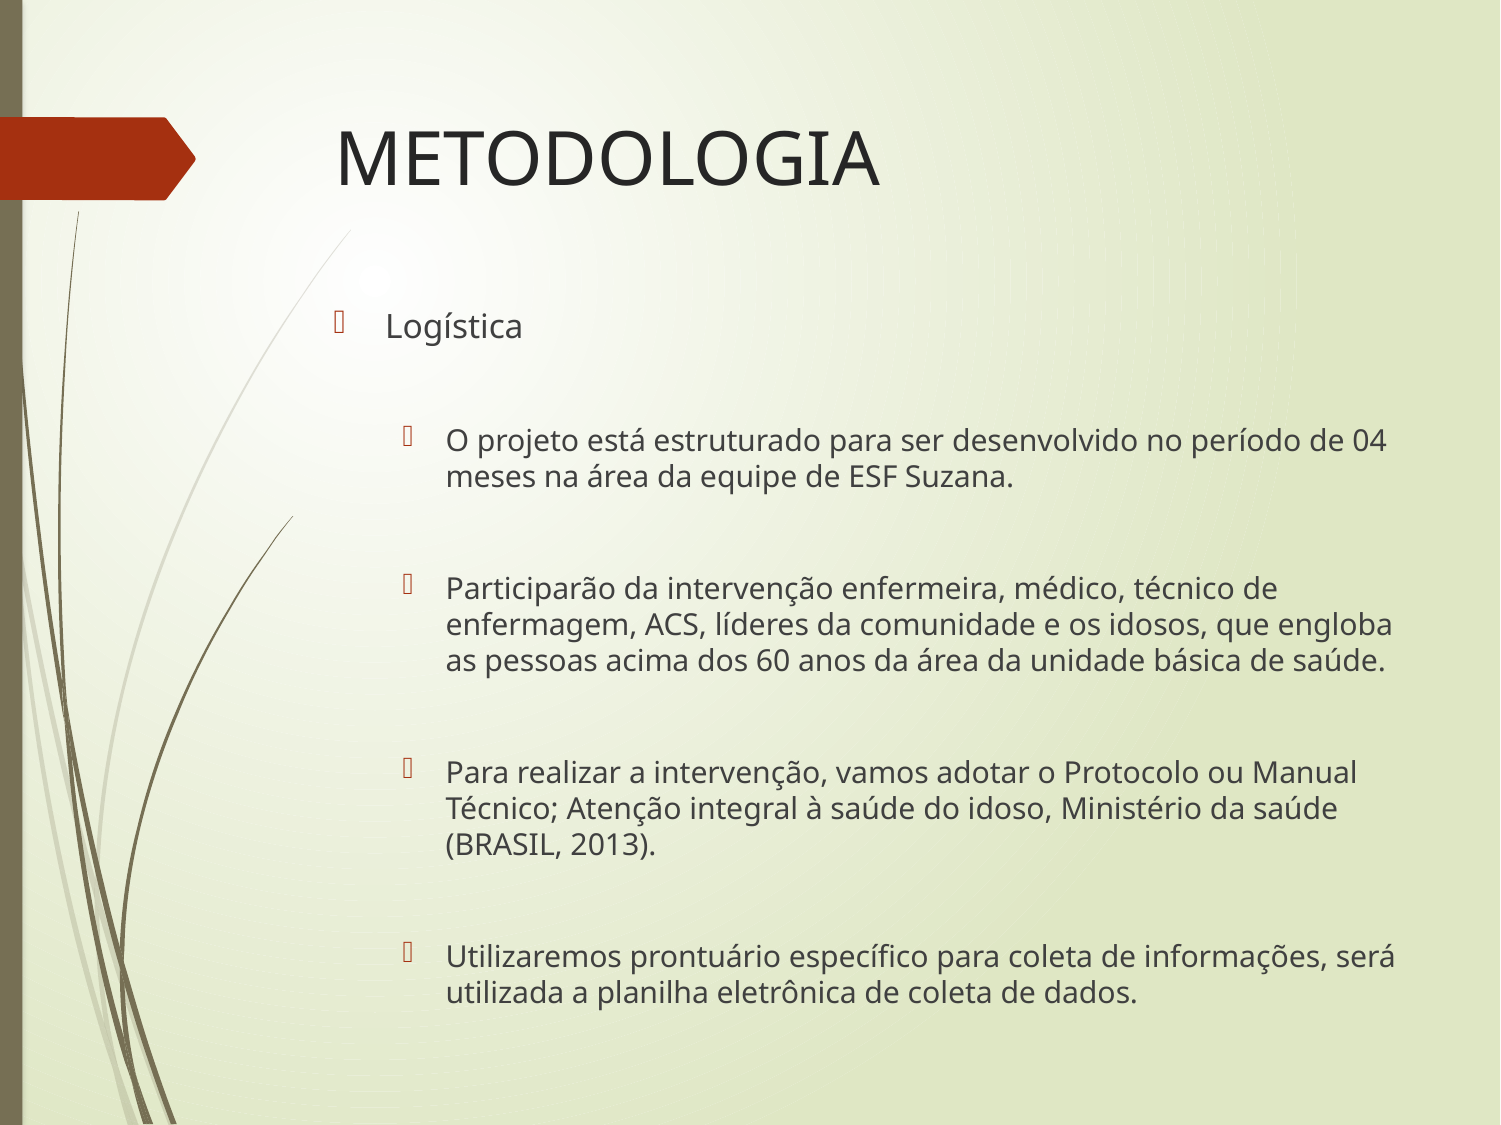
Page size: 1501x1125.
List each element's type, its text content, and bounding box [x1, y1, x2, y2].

list Logística O projeto está estruturado para ser desenvolvido no período de 04 meses na área da equipe de ESF Suzana. Participarão da intervenção enfermeira, médico, técnico de enfermagem, ACS, líderes da comunidade e os idosos, que engloba as pessoas acima dos 60 anos da área da unidade básica de saúde. Para realizar a intervenção, vamos adotar o Protocolo ou Manual Técnico; Atenção integral à saúde do idoso, Ministério da saúde (BRASIL, 2013). Utilizaremos prontuário específico para coleta de informações, será utilizada a planilha eletrônica de coleta de dados. [318, 297, 1416, 1053]
title METODOLOGIA [319, 102, 1416, 297]
